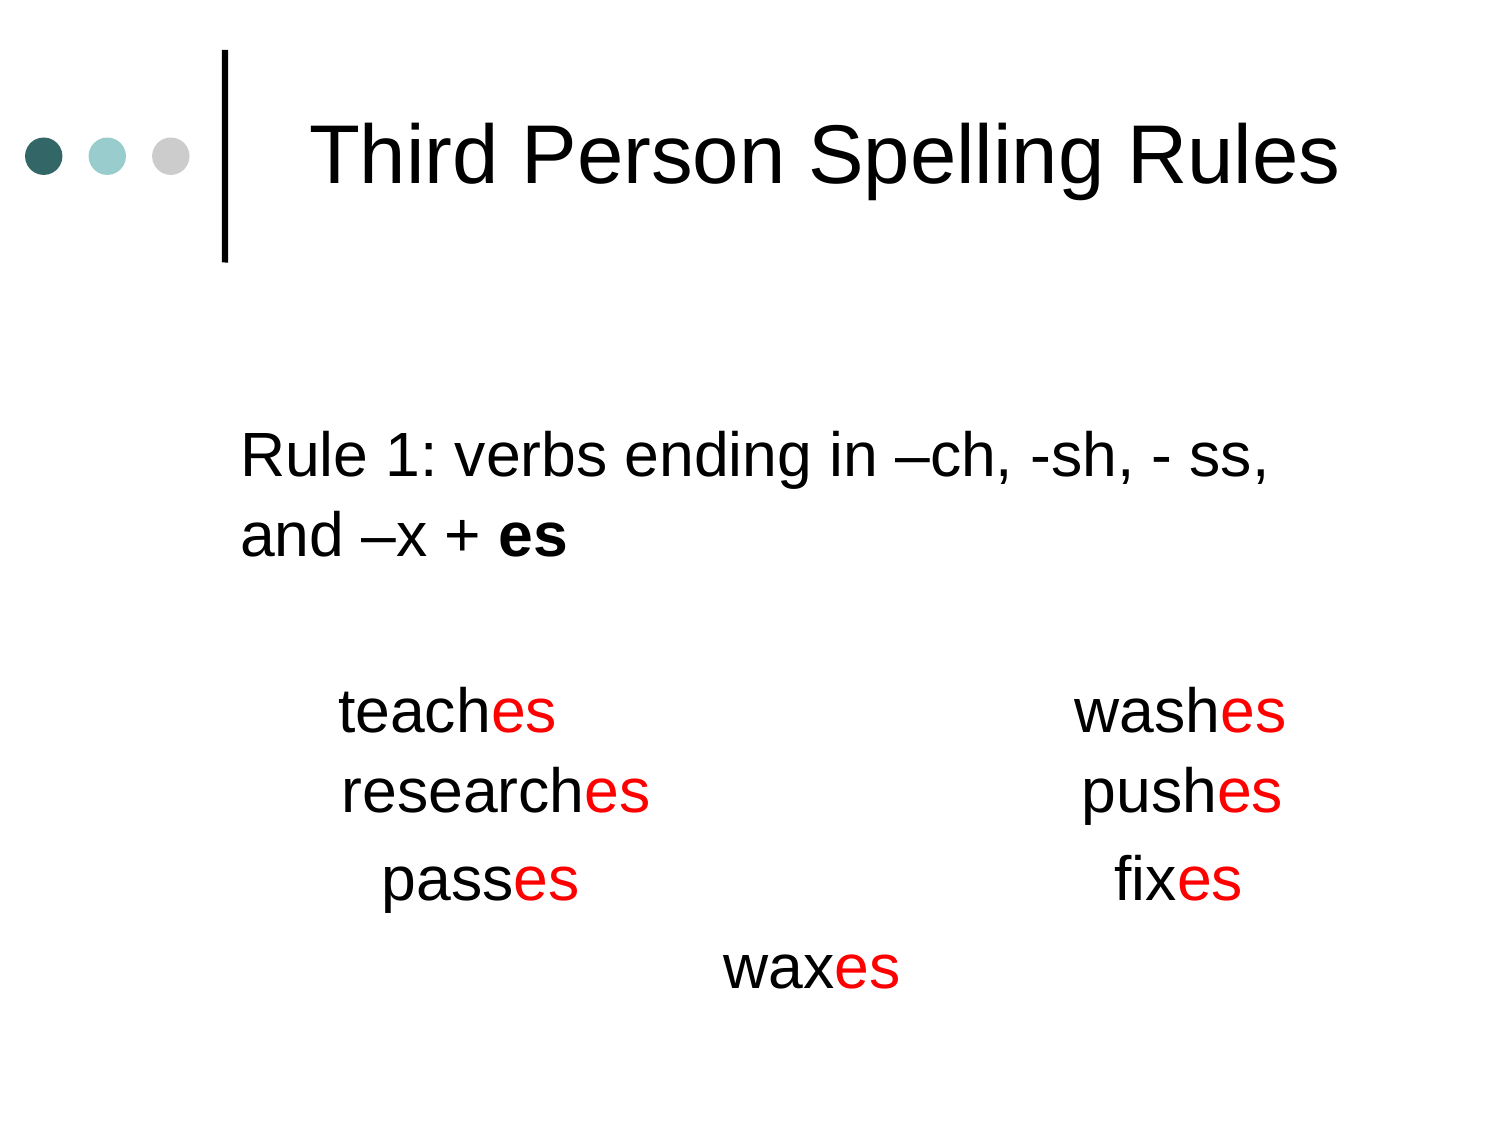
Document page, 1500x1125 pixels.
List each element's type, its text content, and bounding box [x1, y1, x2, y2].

list Rule 1: verbs ending in –ch, -sh, - ss, and –x + es teaches washes researches pushes passes fixes waxes [224, 312, 1401, 1088]
title Third Person Spelling Rules [249, 24, 1401, 276]
